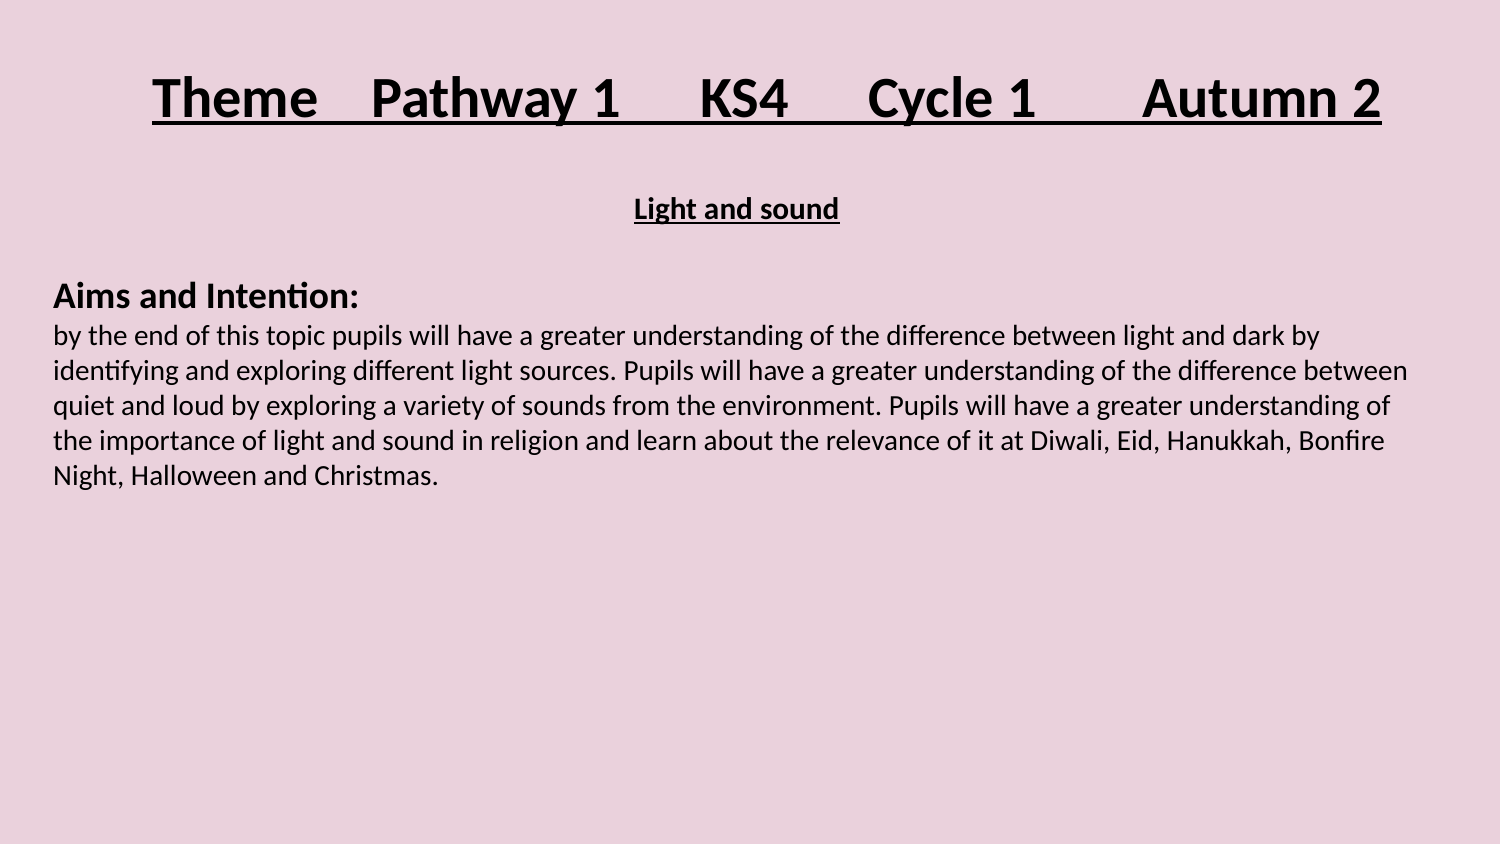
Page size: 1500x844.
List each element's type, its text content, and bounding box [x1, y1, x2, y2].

text_box Theme Pathway 1 KS4 Cycle 1 Autumn 2 [68, 43, 1467, 138]
text_box Light and sound Aims and Intention: by the end of this topic pupils will have a greater understanding of the difference between light and dark by identifying and exploring different light sources. Pupils will have a greater understanding of the difference between quiet and loud by exploring a variety of sounds from the environment. Pupils will have a greater understanding of the importance of light and sound in religion and learn about the relevance of it at Diwali, Eid, Hanukkah, Bonfire Night, Halloween and Christmas. [38, 158, 1436, 622]
